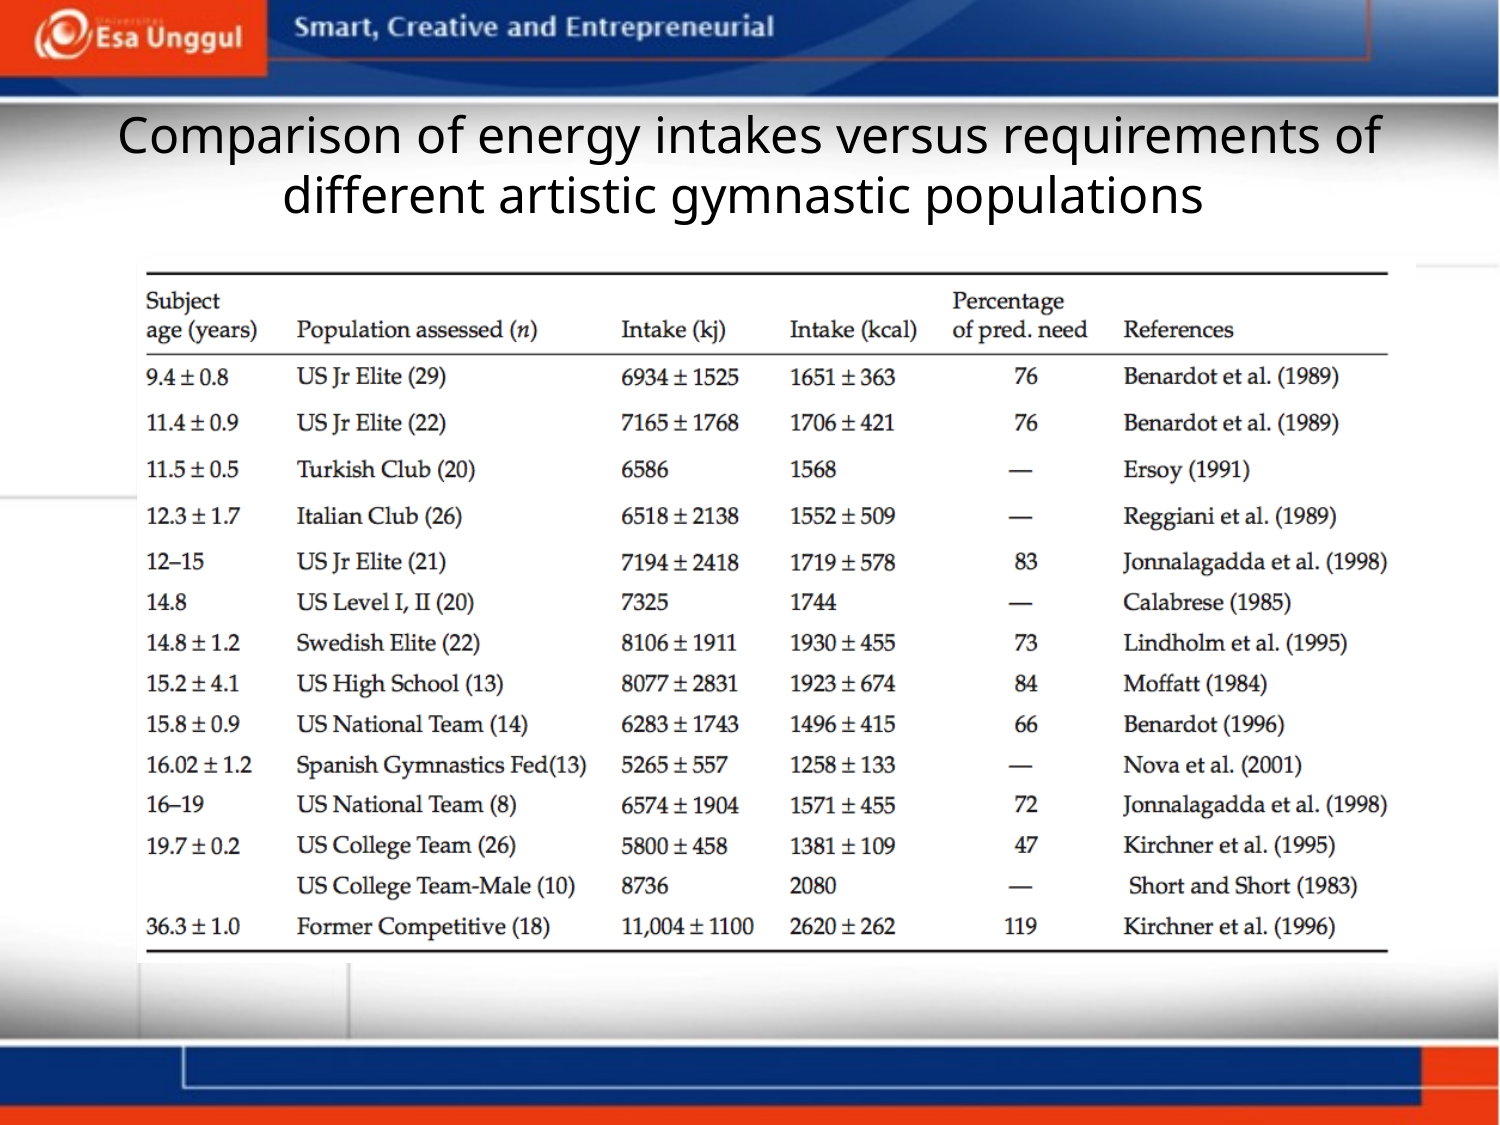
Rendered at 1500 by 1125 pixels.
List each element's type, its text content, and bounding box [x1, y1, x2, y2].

title Comparison of energy intakes versus requirements of different artistic gymnastic populations [75, 137, 1425, 250]
picture [0, 0, 1500, 1125]
